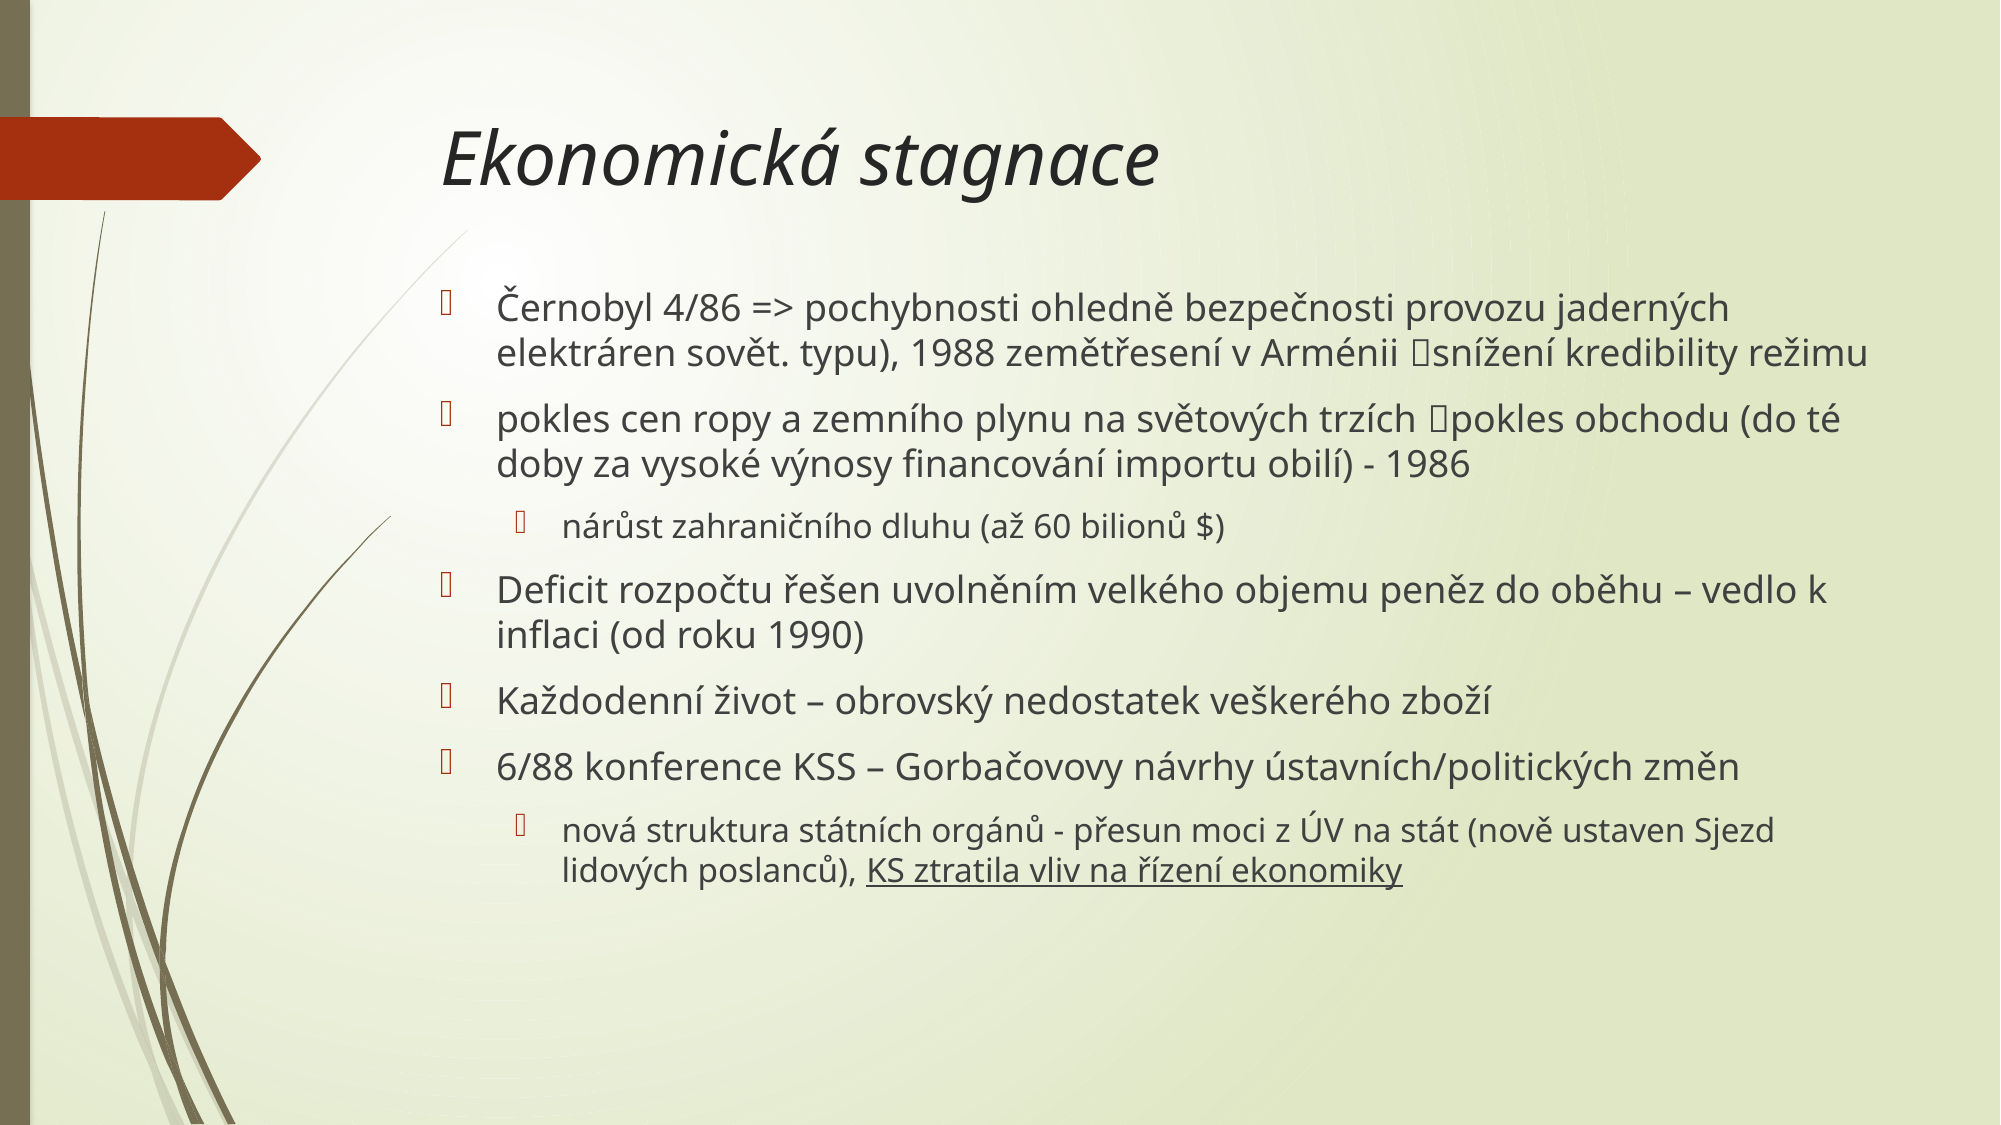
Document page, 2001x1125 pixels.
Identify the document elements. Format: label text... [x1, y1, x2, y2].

list Černobyl 4/86 => pochybnosti ohledně bezpečnosti provozu jaderných elektráren sovět. typu), 1988 zemětřesení v Arménii snížení kredibility režimu pokles cen ropy a zemního plynu na světových trzích pokles obchodu (do té doby za vysoké výnosy financování importu obilí) - 1986 nárůst zahraničního dluhu (až 60 bilionů $) Deficit rozpočtu řešen uvolněním velkého objemu peněz do oběhu – vedlo k inflaci (od roku 1990) Každodenní život – obrovský nedostatek veškerého zboží 6/88 konference KSS – Gorbačovovy návrhy ústavních/politických změn nová struktura státních orgánů - přesun moci z ÚV na stát (nově ustaven Sjezd lidových poslanců), KS ztratila vliv na řízení ekonomiky [424, 276, 1888, 1125]
title Ekonomická stagnace [425, 102, 1888, 276]
